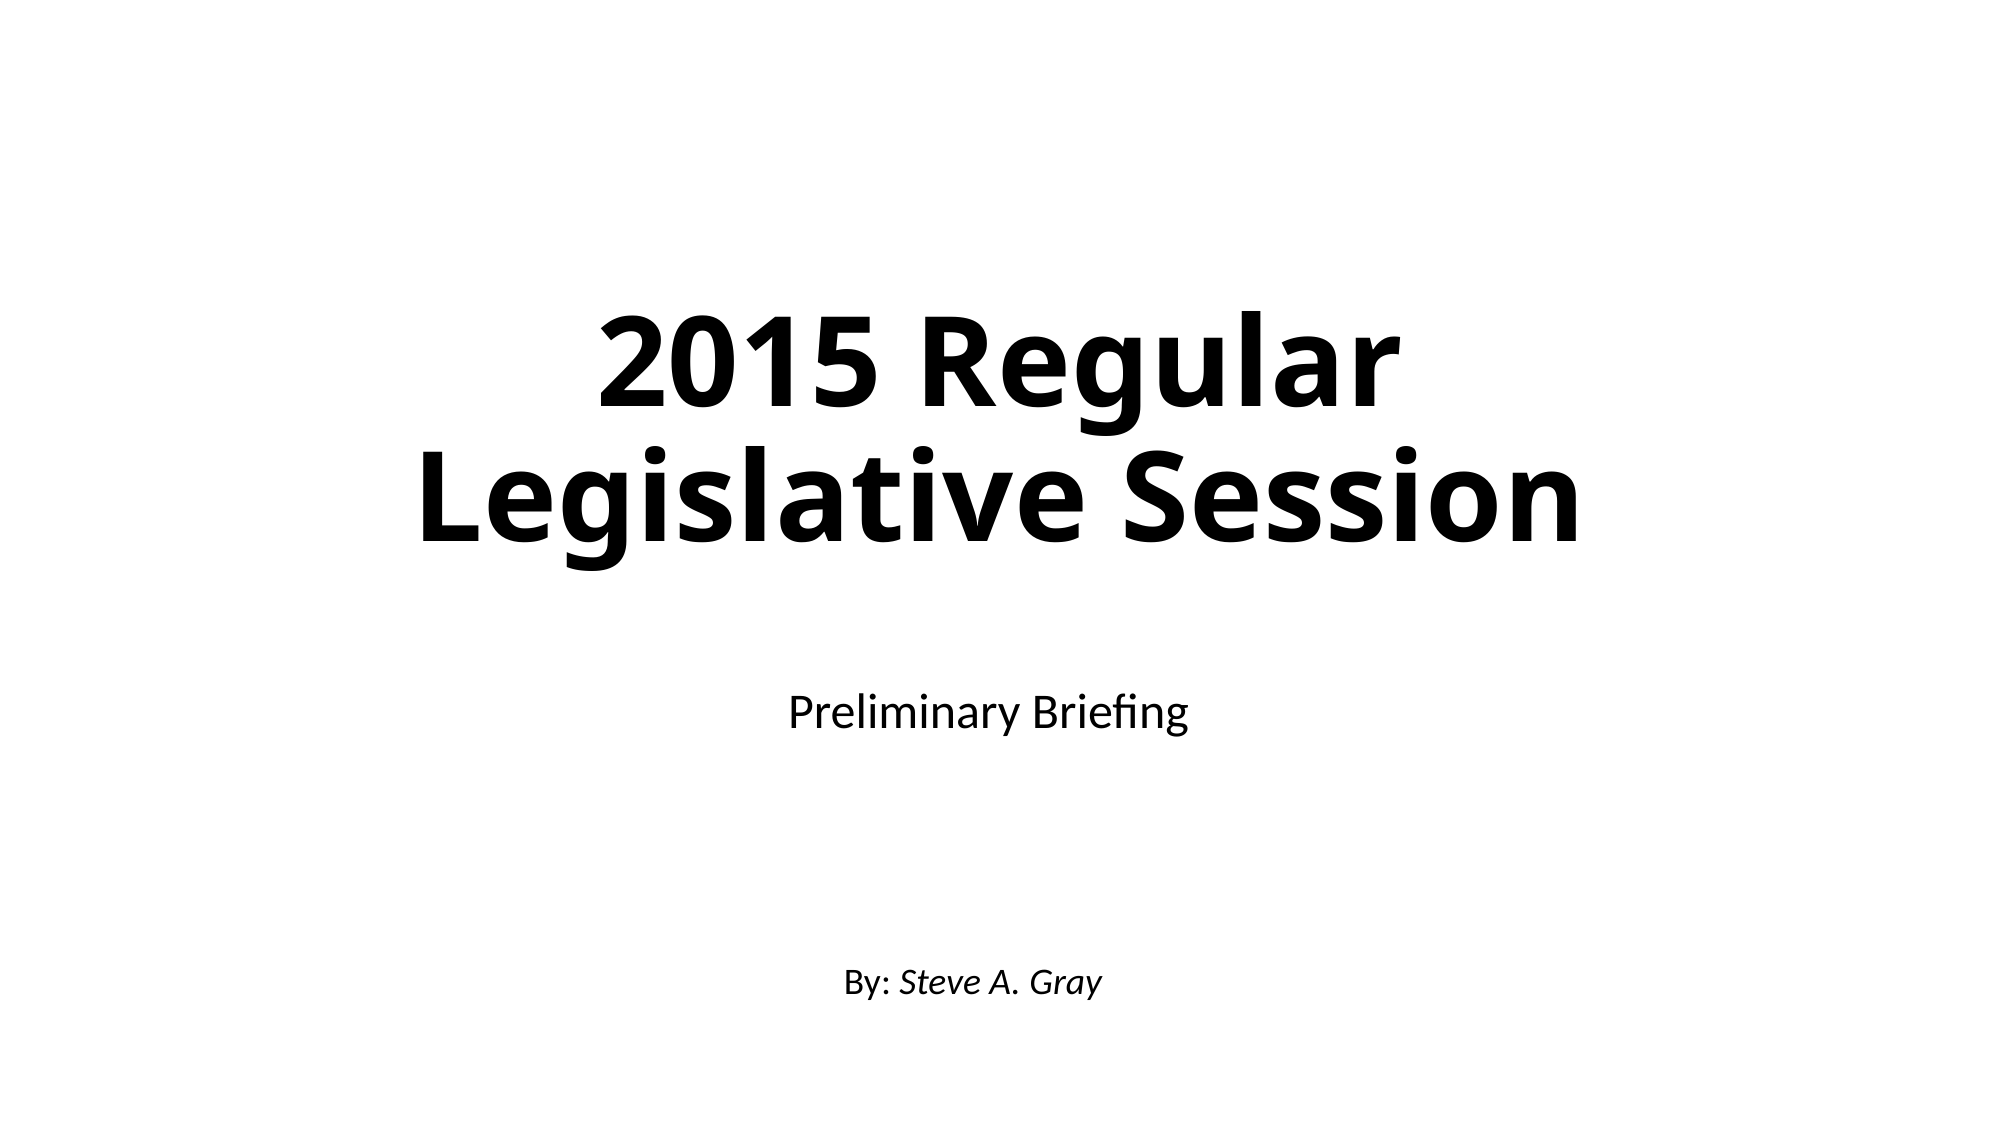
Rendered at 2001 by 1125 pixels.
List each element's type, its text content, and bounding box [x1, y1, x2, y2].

subtitle Preliminary Briefing [249, 678, 1750, 950]
text_box By: Steve A. Gray [829, 949, 1142, 1010]
title 2015 Regular Legislative Session [249, 184, 1750, 576]
